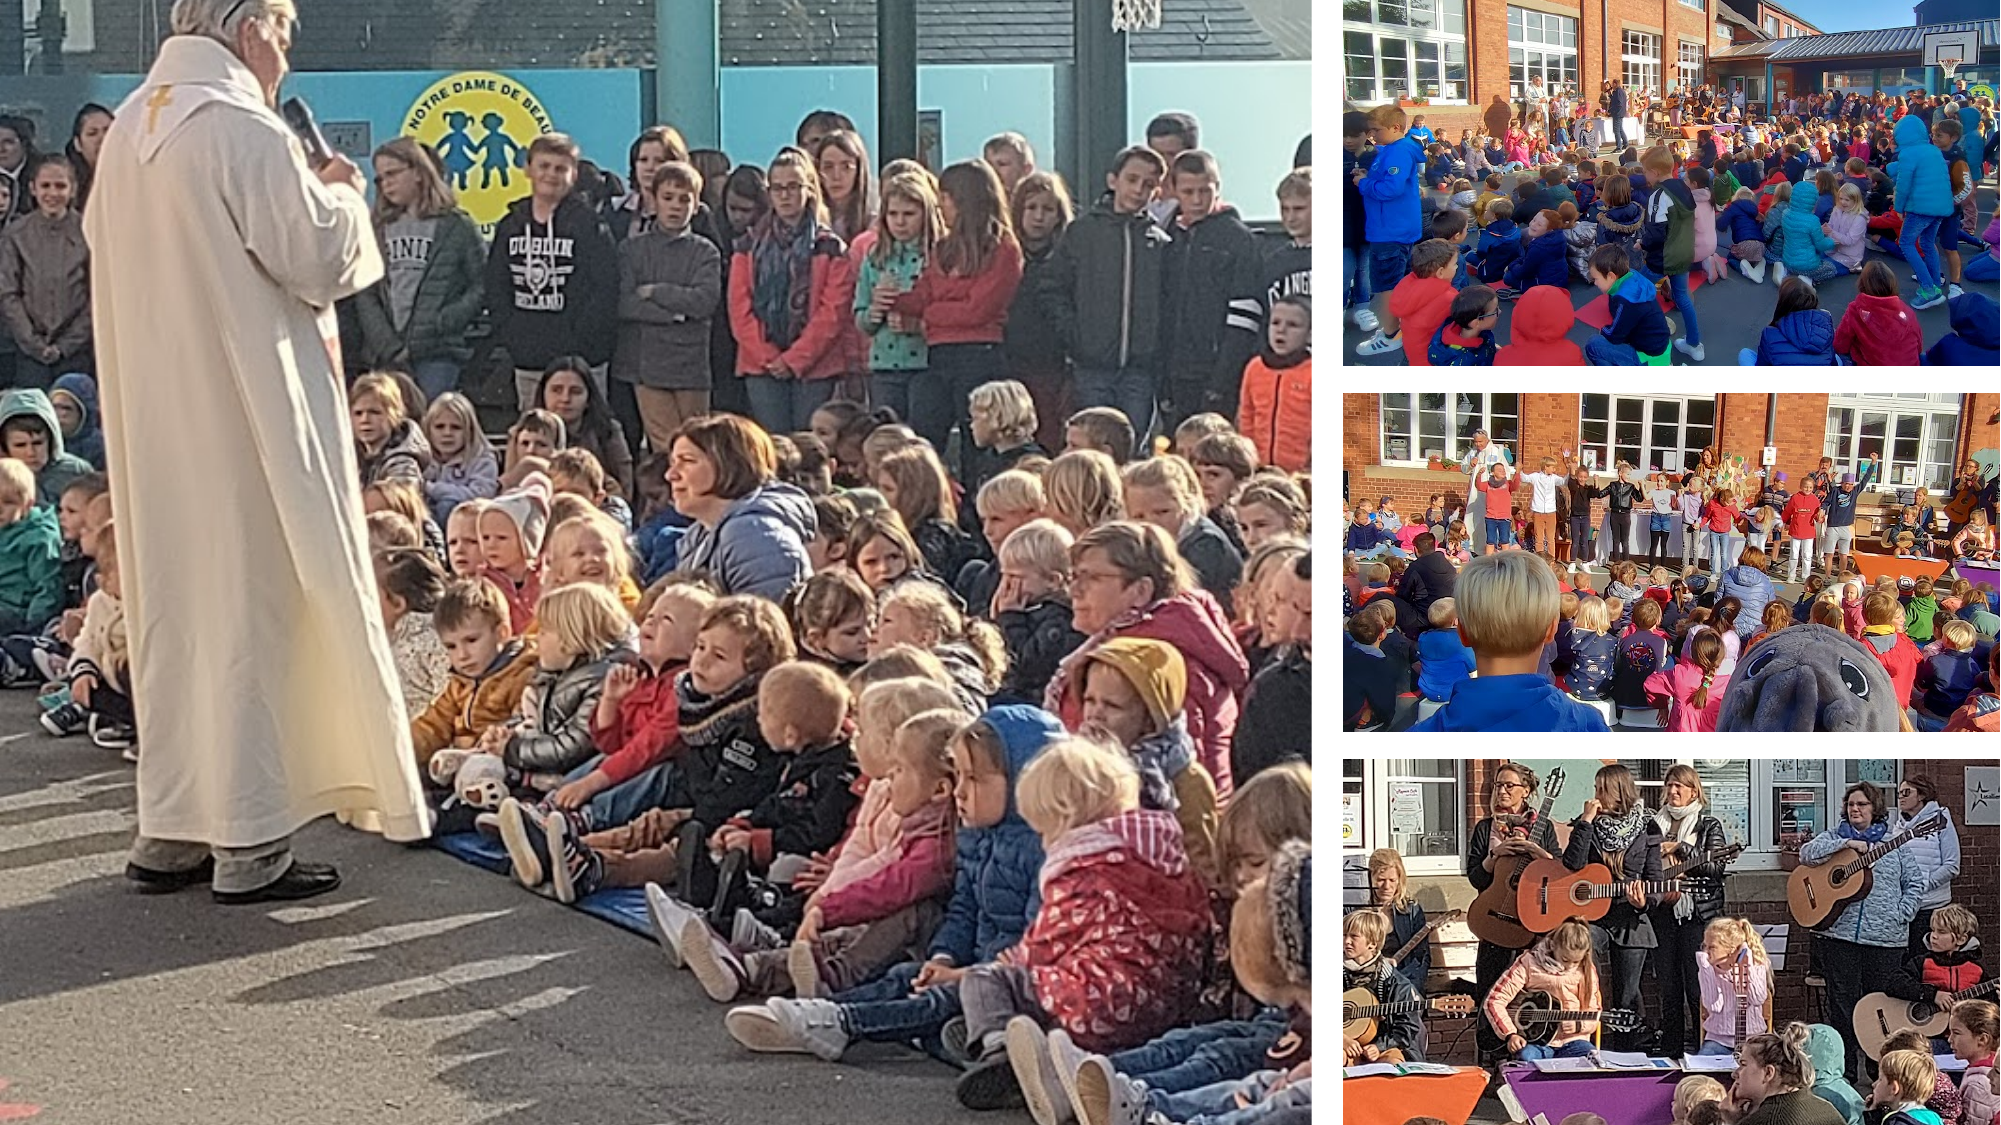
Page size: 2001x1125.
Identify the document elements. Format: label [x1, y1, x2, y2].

text_box [1312, 0, 2000, 1125]
picture [1343, 759, 2000, 1125]
picture [1343, 393, 2000, 732]
picture [1343, 0, 2000, 366]
picture [0, 0, 1312, 1125]
